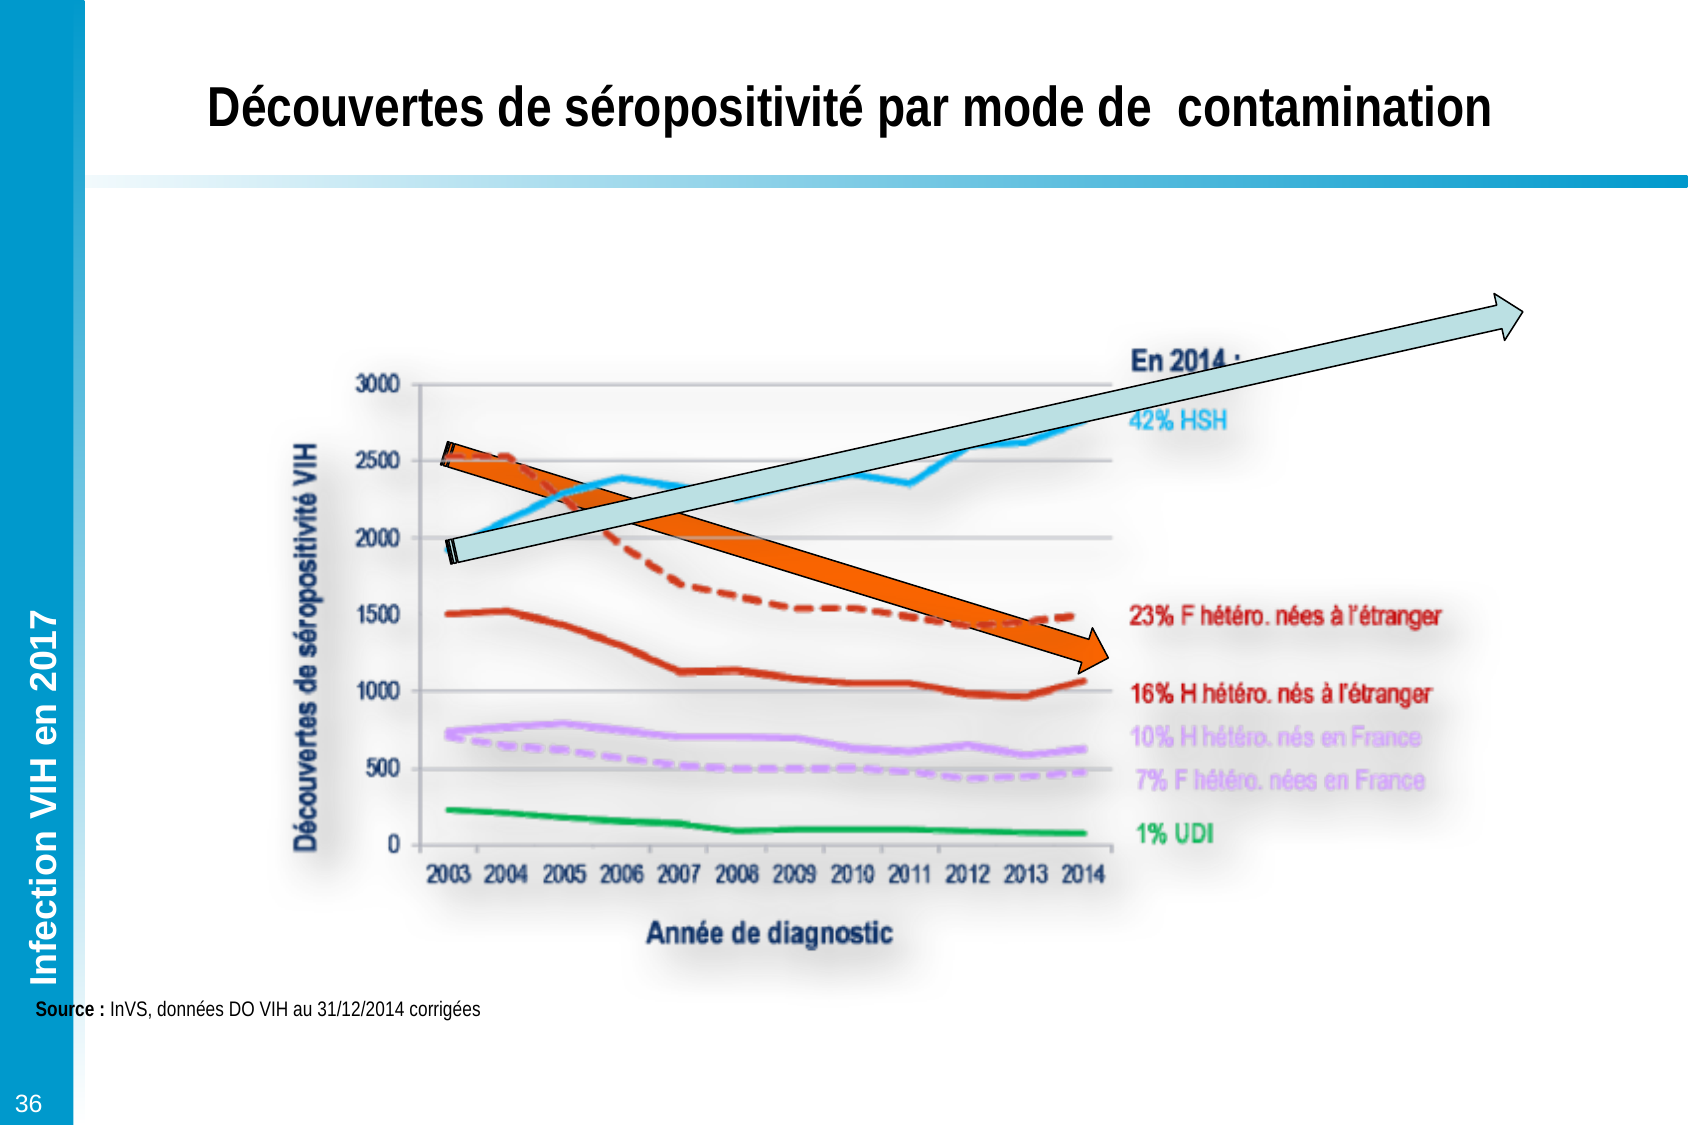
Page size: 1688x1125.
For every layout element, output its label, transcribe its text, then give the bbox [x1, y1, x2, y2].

title Découvertes de séropositivité par mode de contamination [143, 24, 1557, 184]
text_box [1470, 293, 1523, 341]
picture [226, 313, 1475, 974]
text_box Source : InVS, données DO VIH au 31/12/2014 corrigées [21, 988, 1167, 1029]
